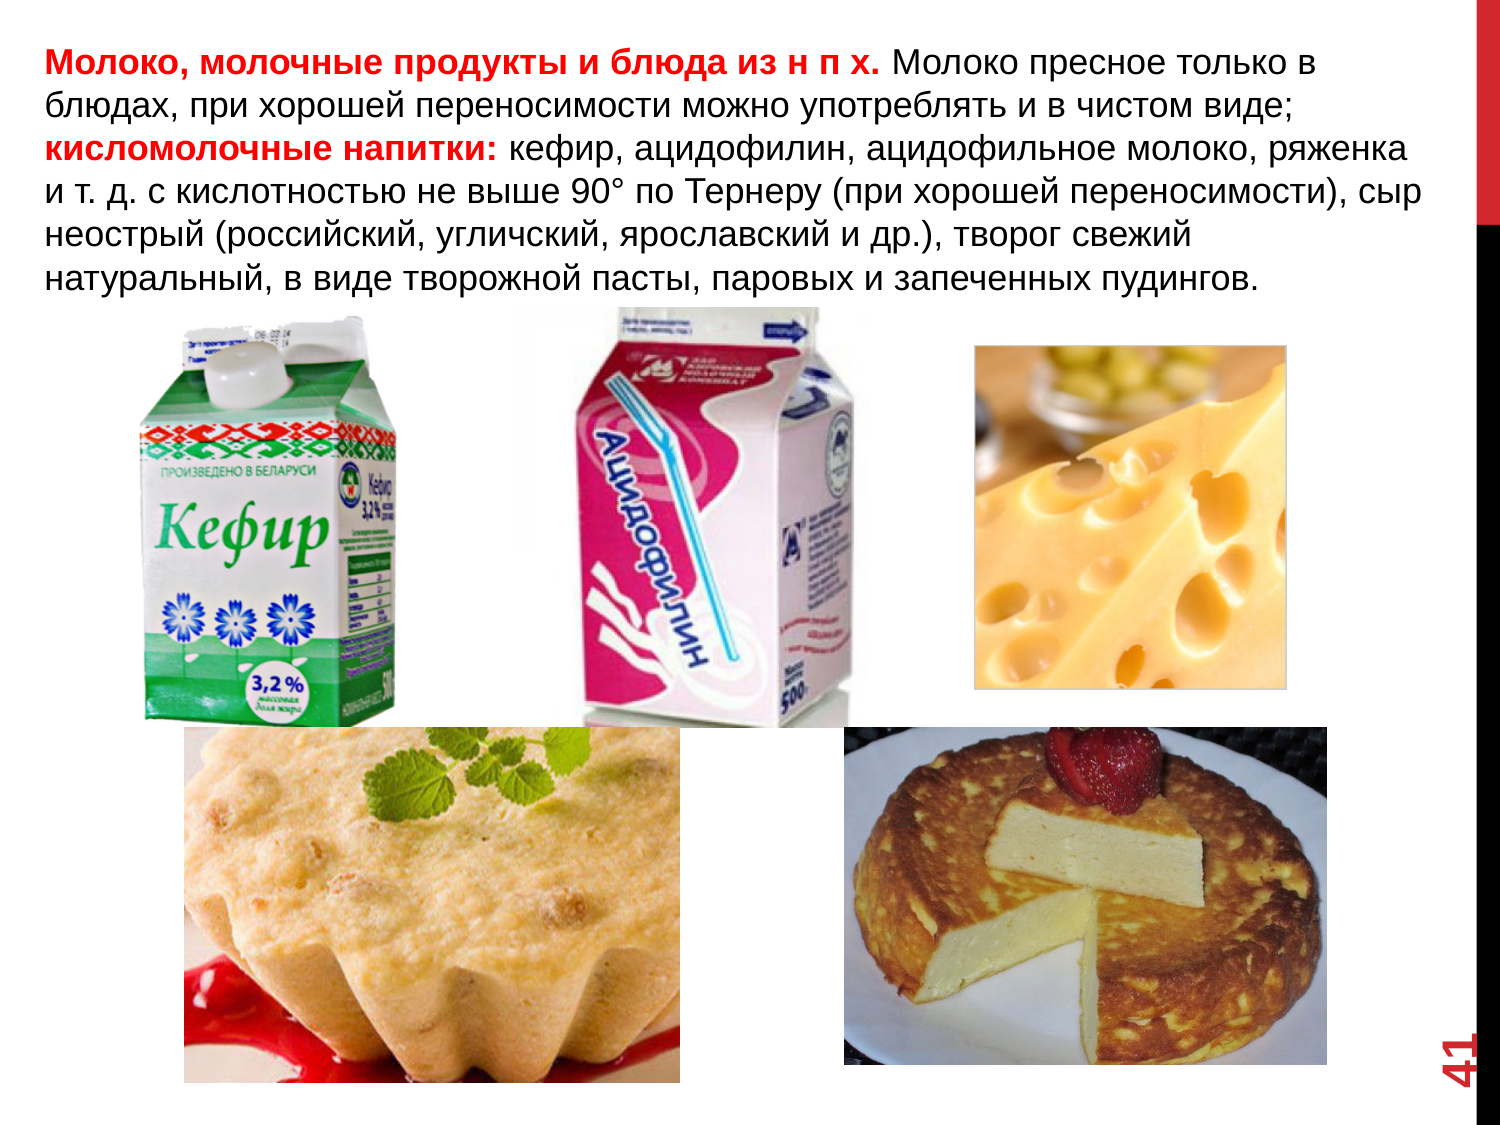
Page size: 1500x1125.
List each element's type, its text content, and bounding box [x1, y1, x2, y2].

picture [973, 345, 1288, 691]
slide_number 41 [1427, 887, 1488, 1104]
list Молоко, молочные продукты и блюда из н п х. Молоко пресное только в блюдах, при хорошей переносимости можно употреблять и в чистом виде; кисломолочные напитки: кефир, ацидофилин, ацидофильное молоко, ряженка и т. д. с кислотностью не выше 90° по Тернеру (при хорошей переносимости), сыр неострый (российский, угличский, ярославский и др.), творог свежий натуральный, в виде творожной пасты, паровых и запеченных пудингов. [29, 30, 1447, 339]
picture [40, 276, 1327, 1083]
